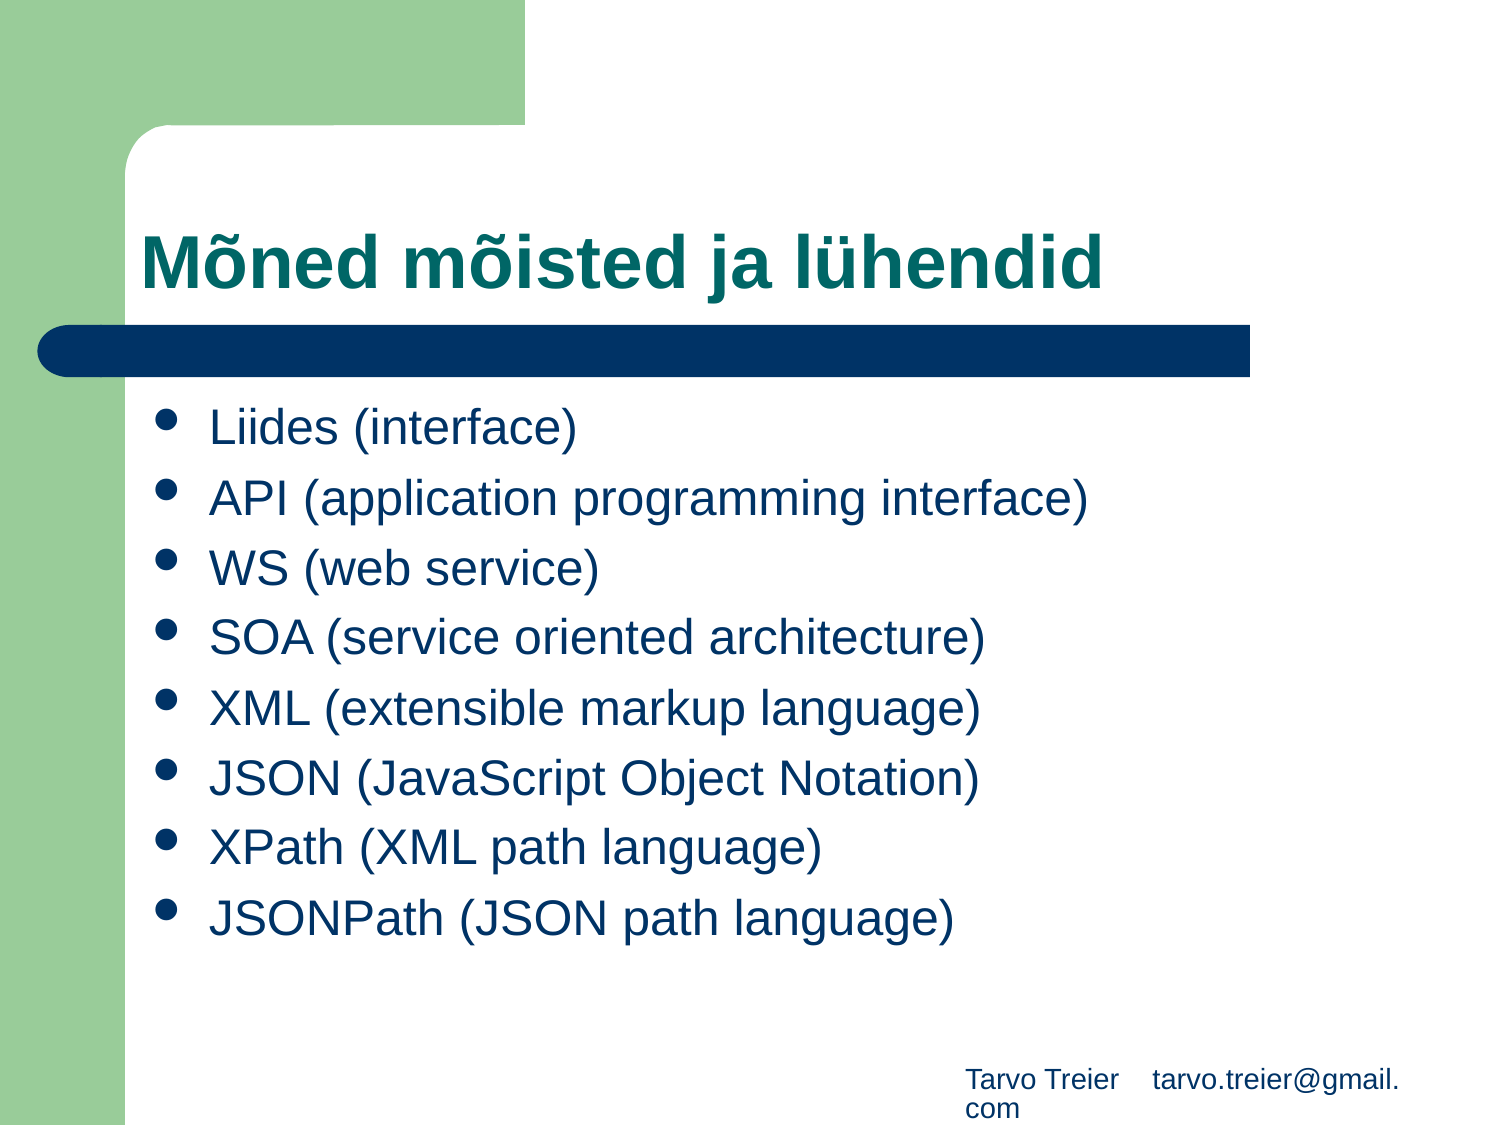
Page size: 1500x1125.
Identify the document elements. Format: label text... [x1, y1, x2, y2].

footer Tarvo Treier tarvo.treier@gmail.com [949, 1024, 1426, 1104]
title Mõned mõisted ja lühendid [124, 124, 1426, 313]
list Liides (interface) API (application programming interface) WS (web service) SOA (service oriented architecture) XML (extensible markup language) JSON (JavaScript Object Notation) XPath (XML path language) JSONPath (JSON path language) [137, 387, 1400, 999]
